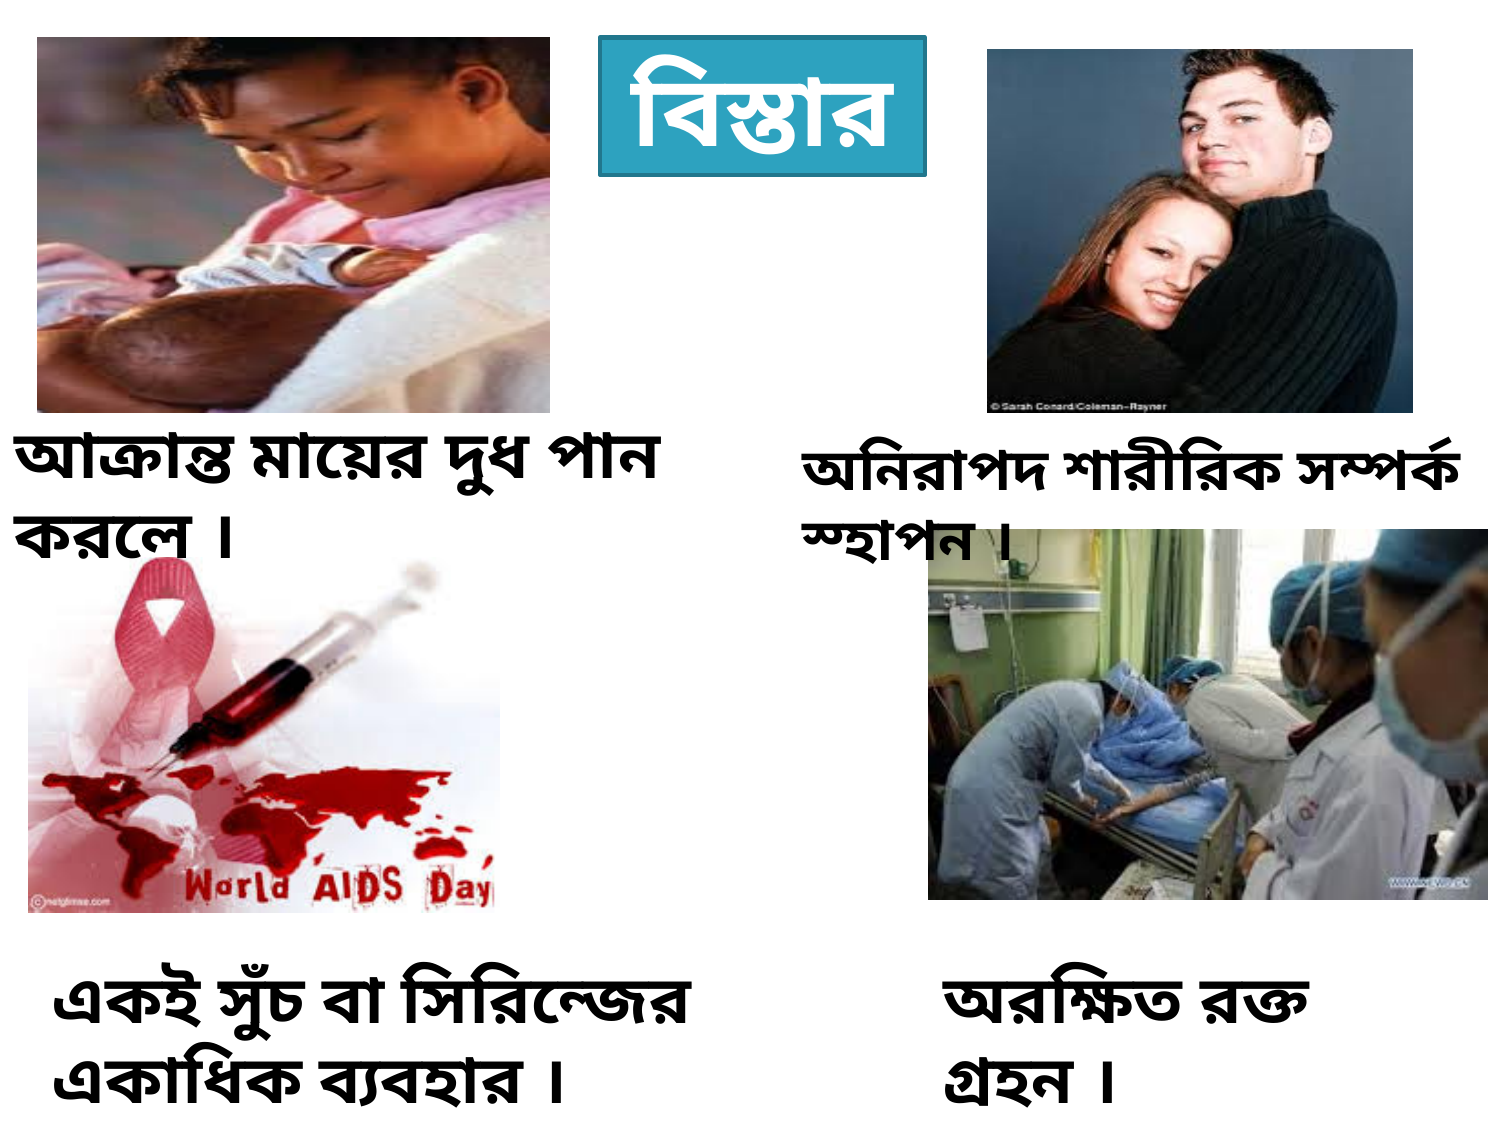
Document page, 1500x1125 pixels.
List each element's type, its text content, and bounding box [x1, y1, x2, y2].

text_box অরক্ষিত রক্ত গ্রহন । [928, 949, 1463, 1125]
text_box বিস্তার [598, 35, 927, 177]
text_box অনিরাপদ শারীরিক সম্পর্ক স্হাপন । [787, 424, 1488, 580]
text_box আক্রান্ত মায়ের দুধ পান করলে । [0, 404, 738, 580]
picture [37, 37, 550, 413]
picture [987, 49, 1413, 413]
text_box একই সুঁচ বা সিরিন্জের একাধিক ব্যবহার । [37, 949, 738, 1125]
picture [28, 557, 501, 913]
picture [928, 529, 1488, 901]
